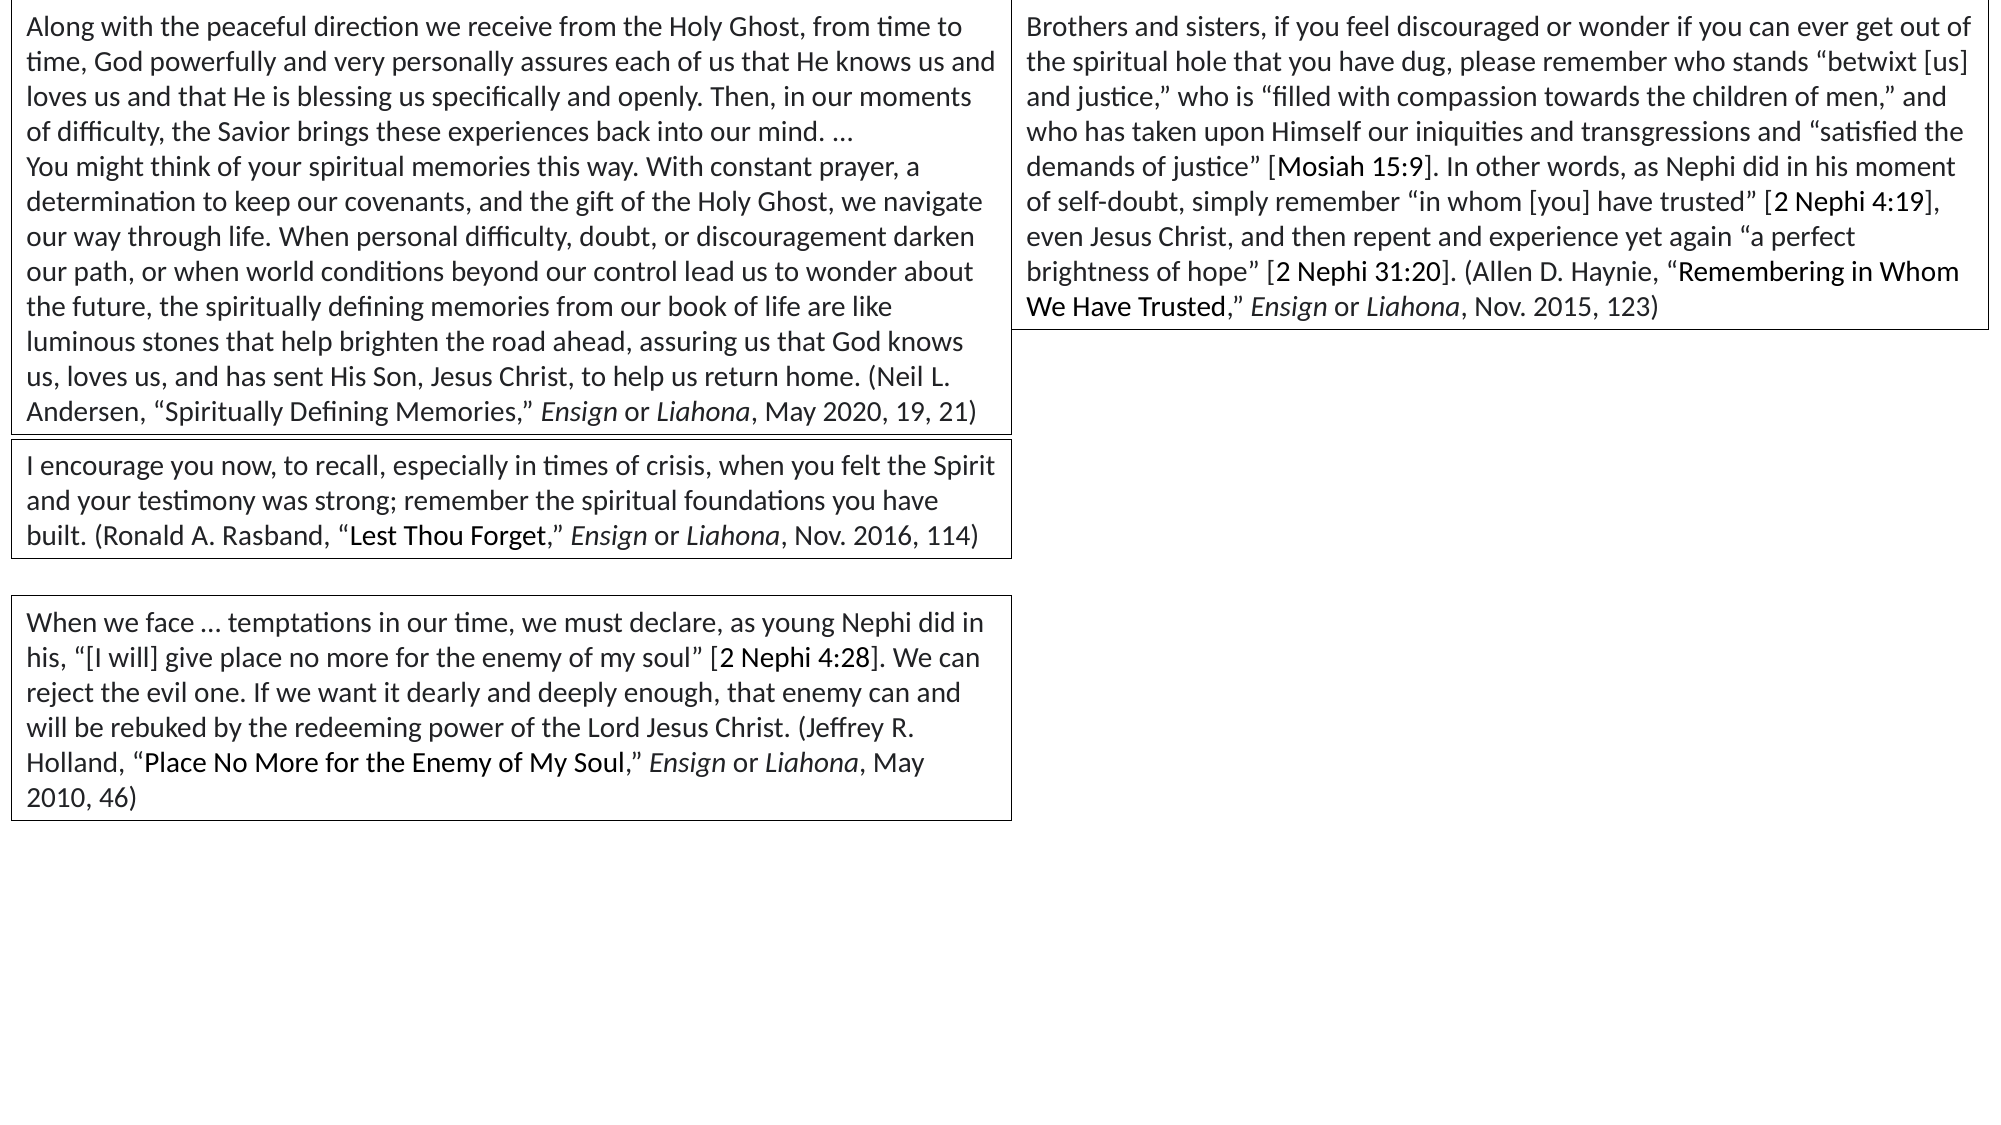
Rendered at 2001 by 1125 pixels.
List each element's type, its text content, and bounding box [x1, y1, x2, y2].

text_box Along with the peaceful direction we receive from the Holy Ghost, from time to time, God powerfully and very personally assures each of us that He knows us and loves us and that He is blessing us specifically and openly. Then, in our moments of difficulty, the Savior brings these experiences back into our mind. … You might think of your spiritual memories this way. With constant prayer, a determination to keep our covenants, and the gift of the Holy Ghost, we navigate our way through life. When personal difficulty, doubt, or discouragement darken our path, or when world conditions beyond our control lead us to wonder about the future, the spiritually defining memories from our book of life are like luminous stones that help brighten the road ahead, assuring us that God knows us, loves us, and has sent His Son, Jesus Christ, to help us return home. (Neil L. Andersen, “Spiritually Defining Memories,” Ensign or Liahona, May 2020, 19, 21) [11, 0, 1012, 435]
text_box I encourage you now, to recall, especially in times of crisis, when you felt the Spirit and your testimony was strong; remember the spiritual foundations you have built. (Ronald A. Rasband, “Lest Thou Forget,” Ensign or Liahona, Nov. 2016, 114) [11, 439, 1012, 559]
text_box When we face … temptations in our time, we must declare, as young Nephi did in his, “[I will] give place no more for the enemy of my soul” [2 Nephi 4:28]. We can reject the evil one. If we want it dearly and deeply enough, that enemy can and will be rebuked by the redeeming power of the Lord Jesus Christ. (Jeffrey R. Holland, “Place No More for the Enemy of My Soul,” Ensign or Liahona, May 2010, 46) [11, 595, 1012, 821]
text_box Brothers and sisters, if you feel discouraged or wonder if you can ever get out of the spiritual hole that you have dug, please remember who stands “betwixt [us] and justice,” who is “filled with compassion towards the children of men,” and who has taken upon Himself our iniquities and transgressions and “satisfied the demands of justice” [Mosiah 15:9]. In other words, as Nephi did in his moment of self-doubt, simply remember “in whom [you] have trusted” [2 Nephi 4:19], even Jesus Christ, and then repent and experience yet again “a perfect brightness of hope” [2 Nephi 31:20]. (Allen D. Haynie, “Remembering in Whom We Have Trusted,” Ensign or Liahona, Nov. 2015, 123) [1011, 0, 1989, 330]
